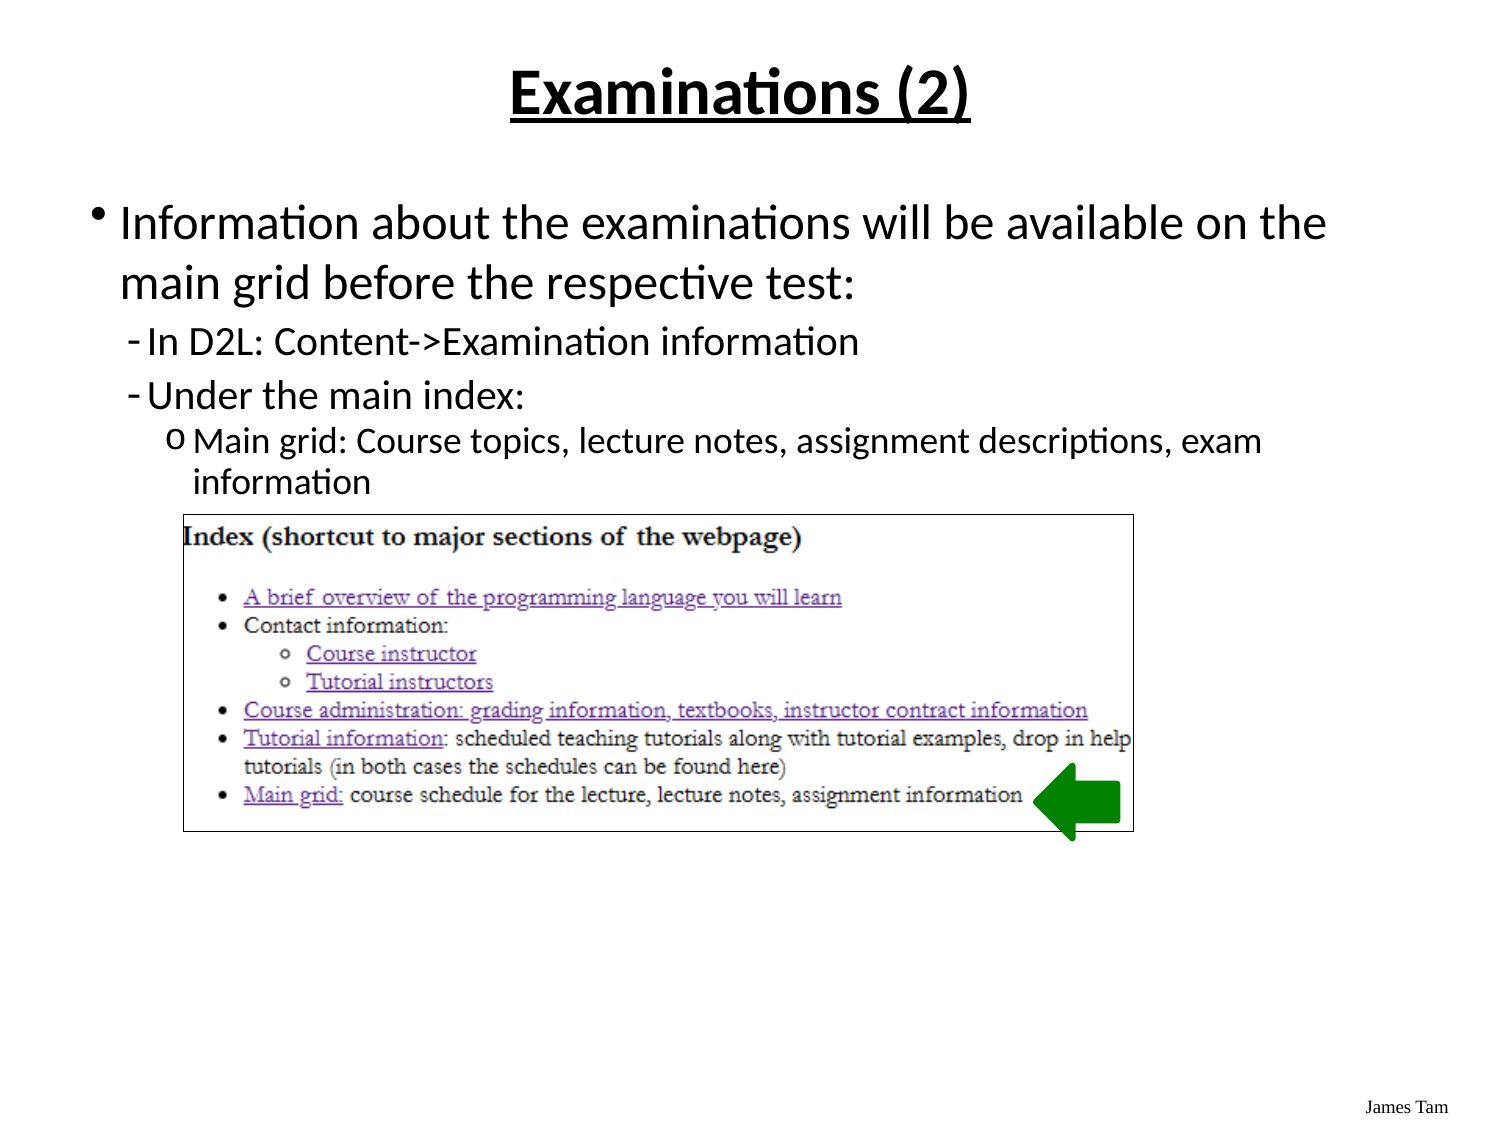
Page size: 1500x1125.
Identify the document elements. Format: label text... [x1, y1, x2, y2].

picture [183, 513, 1134, 832]
title Examinations (2) [70, 49, 1411, 136]
list Information about the examinations will be available on the main grid before the respective test: In D2L: Content->Examination information Under the main index: Main grid: Course topics, lecture notes, assignment descriptions, exam information [75, 181, 1417, 1063]
